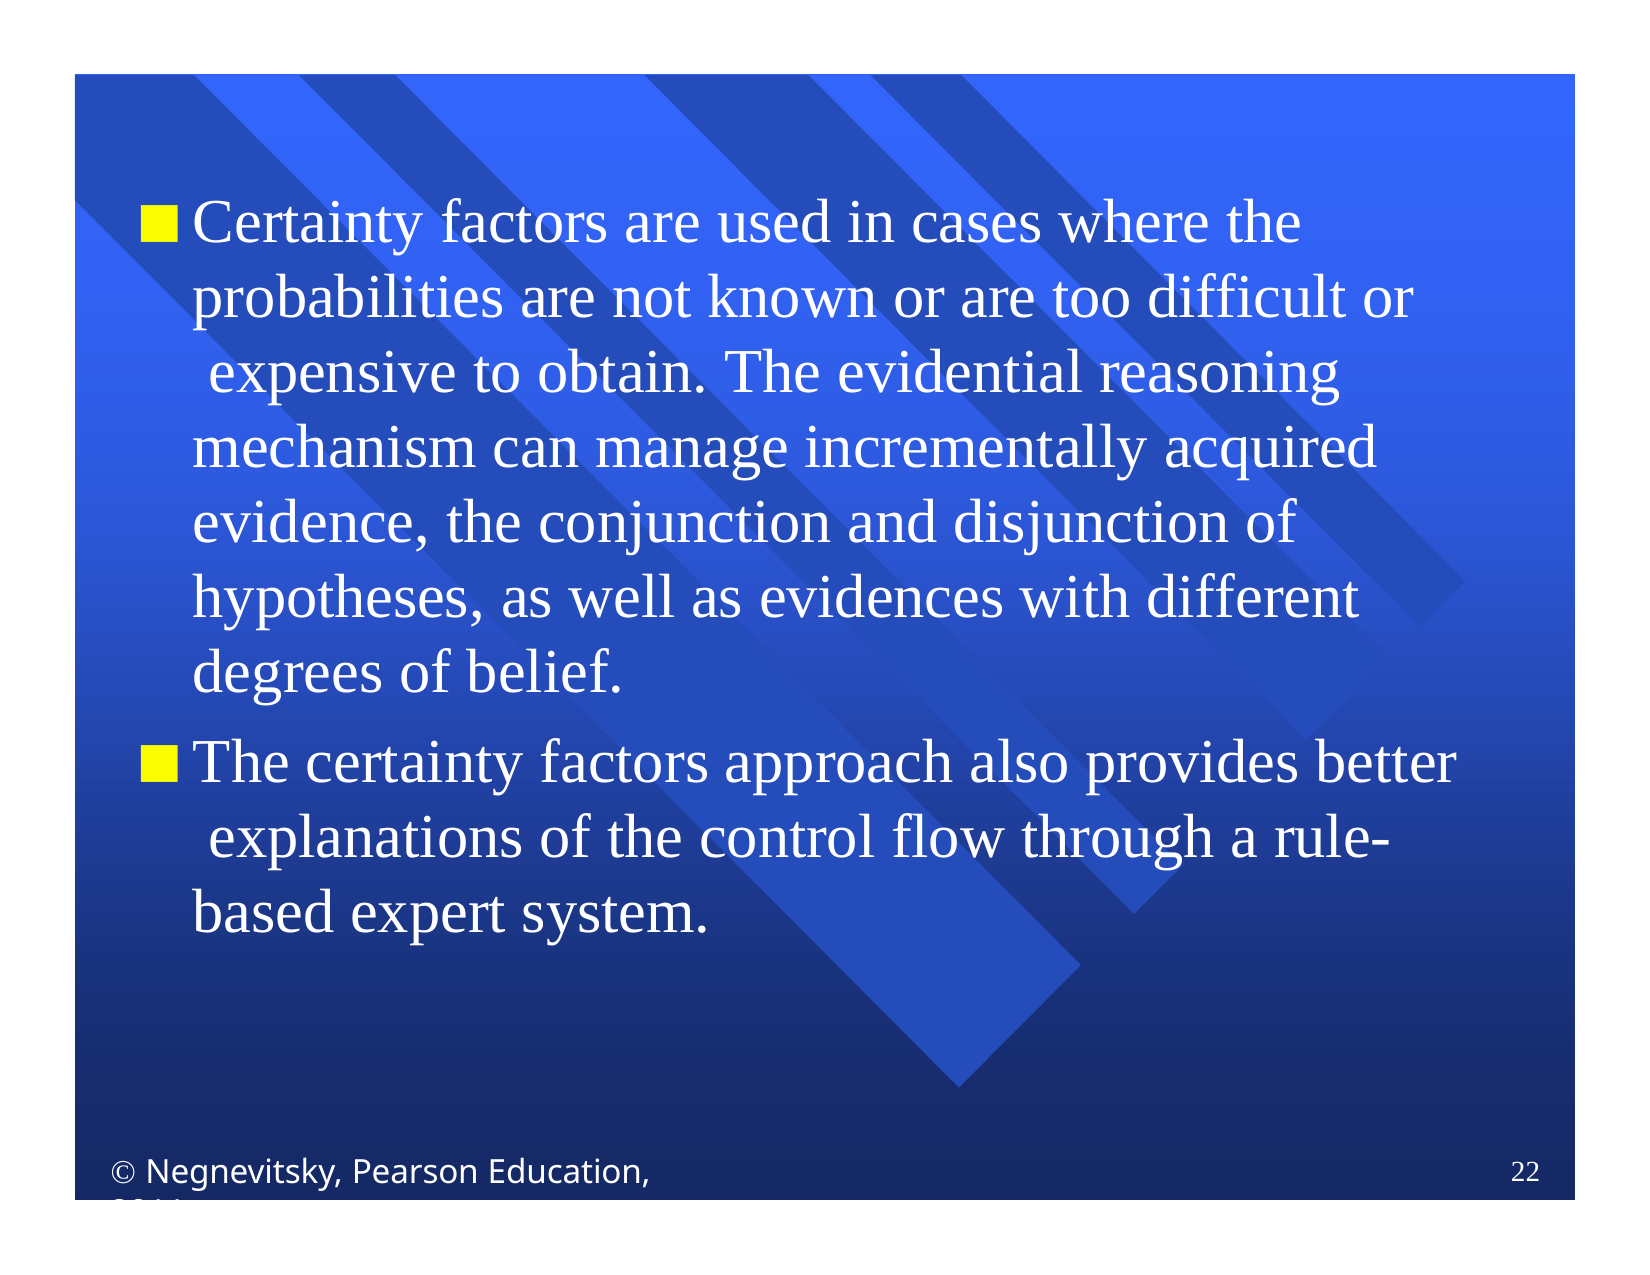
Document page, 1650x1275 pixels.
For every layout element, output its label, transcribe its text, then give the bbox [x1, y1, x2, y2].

footer  Negnevitsky, Pearson Education, 2011 [108, 1147, 722, 1275]
text_box Certainty factors are used in cases where the probabilities are not known or are too difficult or expensive to obtain. The evidential reasoning mechanism can manage incrementally acquired evidence, the conjunction and disjunction of hypotheses, as well as evidences with different degrees of belief. The certainty factors approach also provides better explanations of the control flow through a rule- based expert system. [134, 178, 1465, 945]
slide_number 22 [1504, 1152, 1547, 1275]
picture [75, 74, 1575, 1200]
